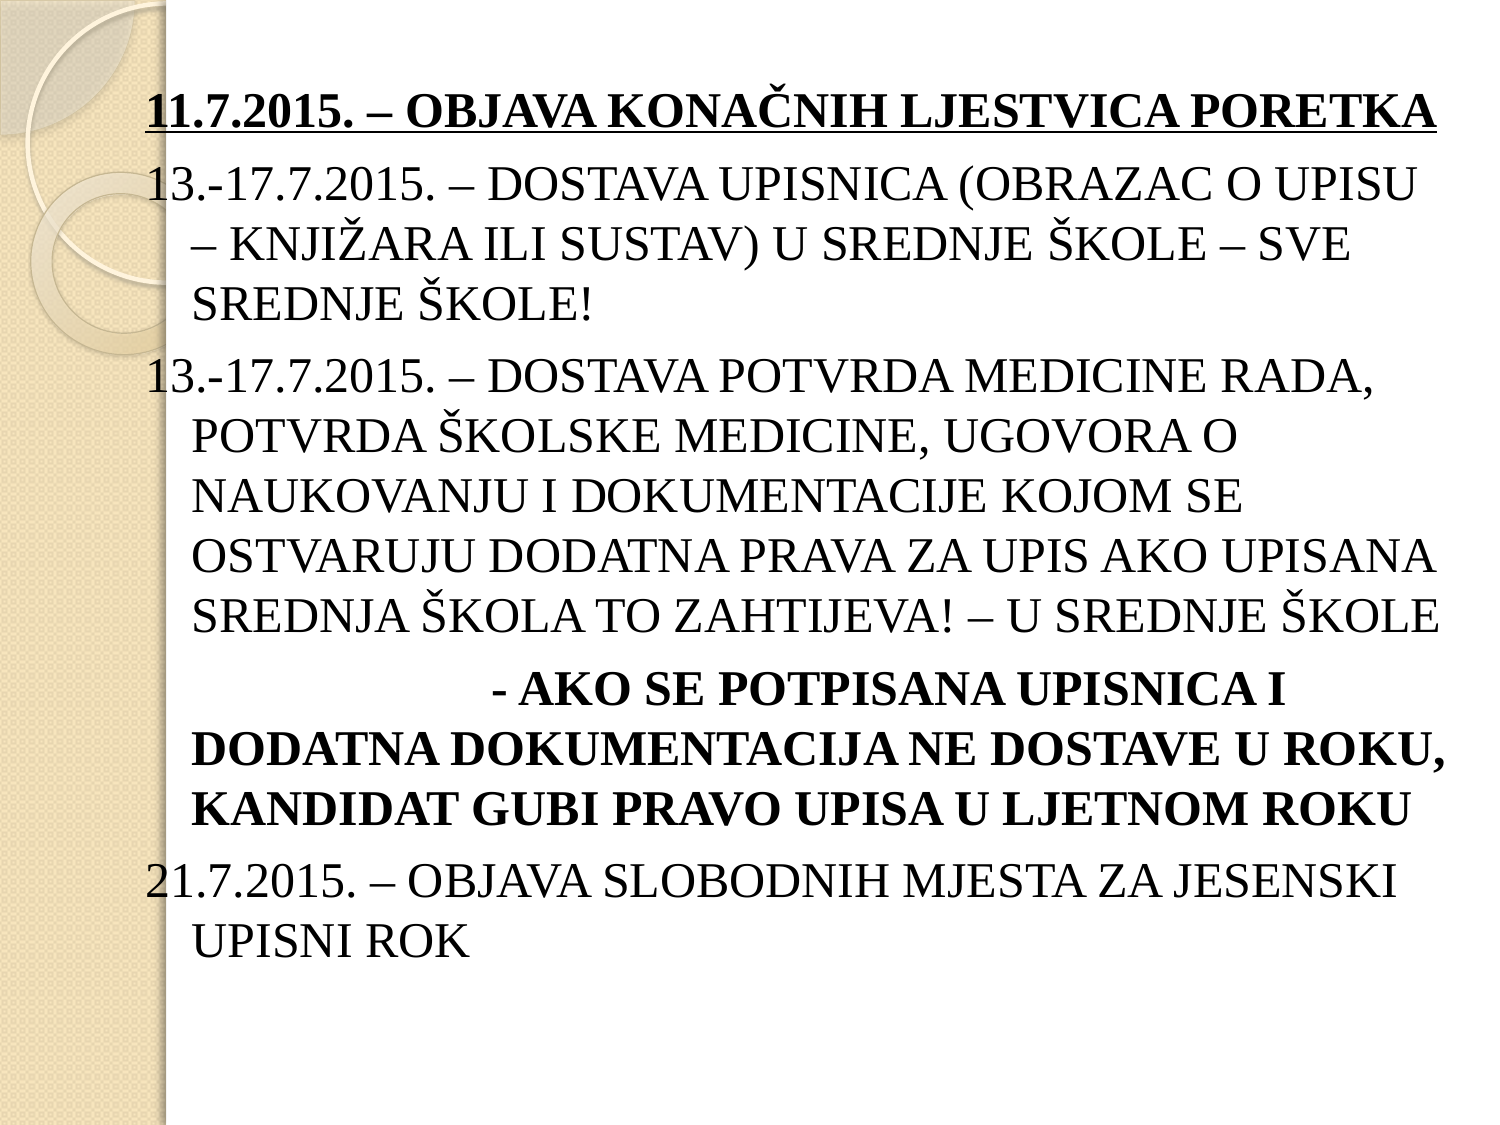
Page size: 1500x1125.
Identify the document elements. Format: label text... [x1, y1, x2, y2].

list 11.7.2015. – OBJAVA KONAČNIH LJESTVICA PORETKA 13.-17.7.2015. – DOSTAVA UPISNICA (OBRAZAC O UPISU – KNJIŽARA ILI SUSTAV) U SREDNJE ŠKOLE – SVE SREDNJE ŠKOLE! 13.-17.7.2015. – DOSTAVA POTVRDA MEDICINE RADA, POTVRDA ŠKOLSKE MEDICINE, UGOVORA O NAUKOVANJU I DOKUMENTACIJE KOJOM SE OSTVARUJU DODATNA PRAVA ZA UPIS AKO UPISANA SREDNJA ŠKOLA TO ZAHTIJEVA! – U SREDNJE ŠKOLE - AKO SE POTPISANA UPISNICA I DODATNA DOKUMENTACIJA NE DOSTAVE U ROKU, KANDIDAT GUBI PRAVO UPISA U LJETNOM ROKU 21.7.2015. – OBJAVA SLOBODNIH MJESTA ZA JESENSKI UPISNI ROK [117, 70, 1465, 1090]
